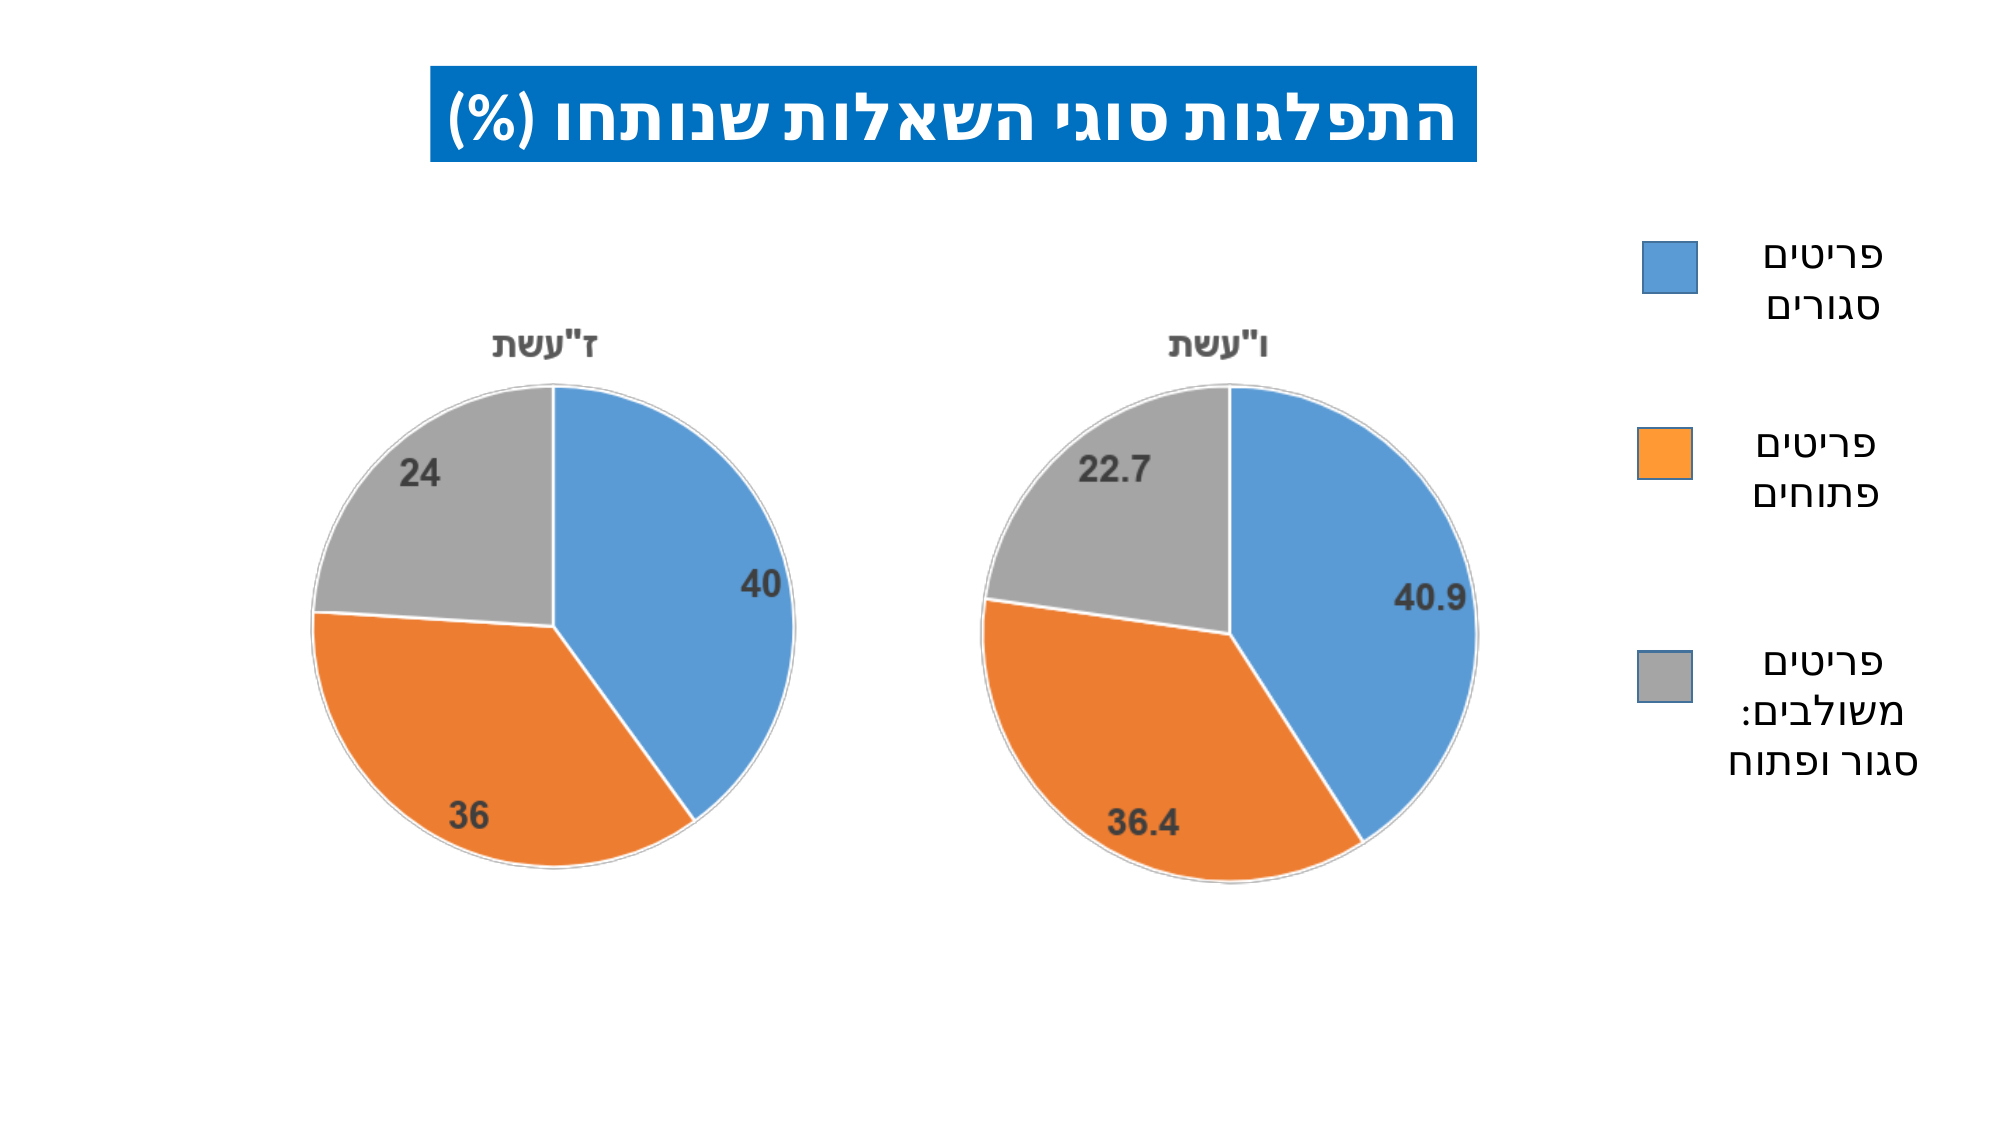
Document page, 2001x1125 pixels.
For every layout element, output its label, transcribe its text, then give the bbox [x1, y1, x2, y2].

text_box פריטים פתוחים [1709, 408, 1943, 525]
text_box פריטים משולבים: סגור ופתוח [1709, 625, 1950, 793]
text_box התפלגות סוגי השאלות שנותחו (%) [430, 65, 1477, 162]
text_box פריטים סגורים [1696, 219, 1950, 336]
picture [132, 321, 1704, 902]
text_box [1642, 242, 1696, 293]
